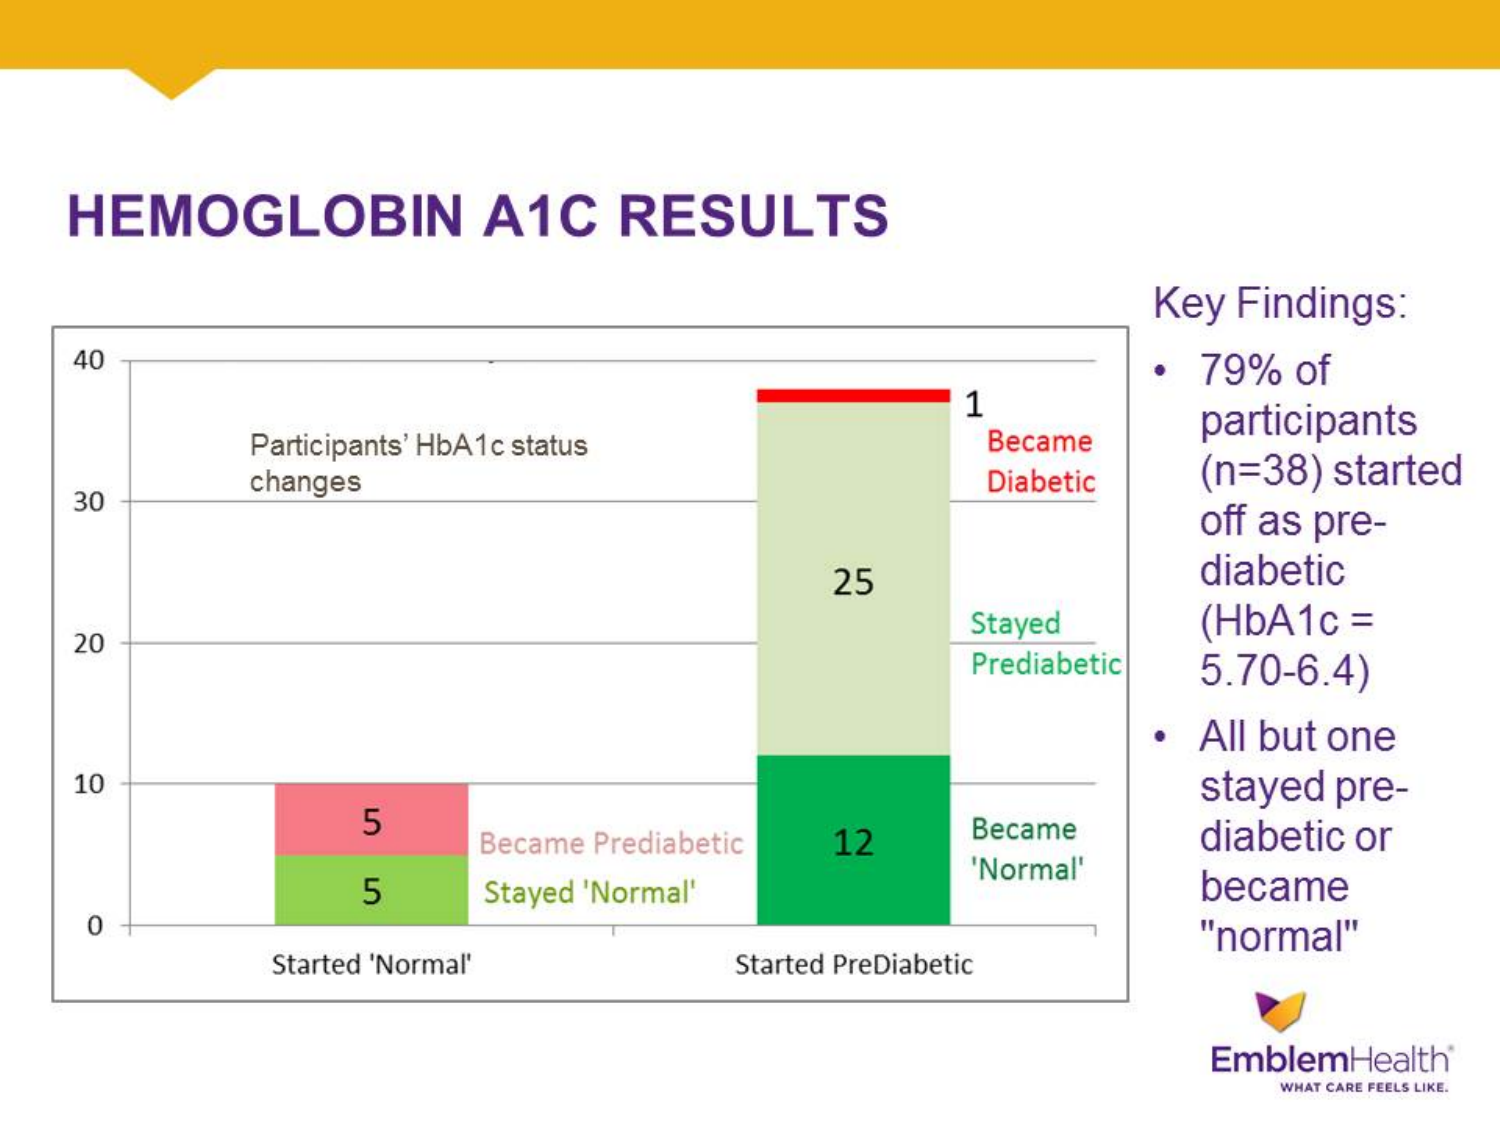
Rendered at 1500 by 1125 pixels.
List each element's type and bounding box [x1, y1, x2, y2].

list [0, 0, 1500, 1125]
